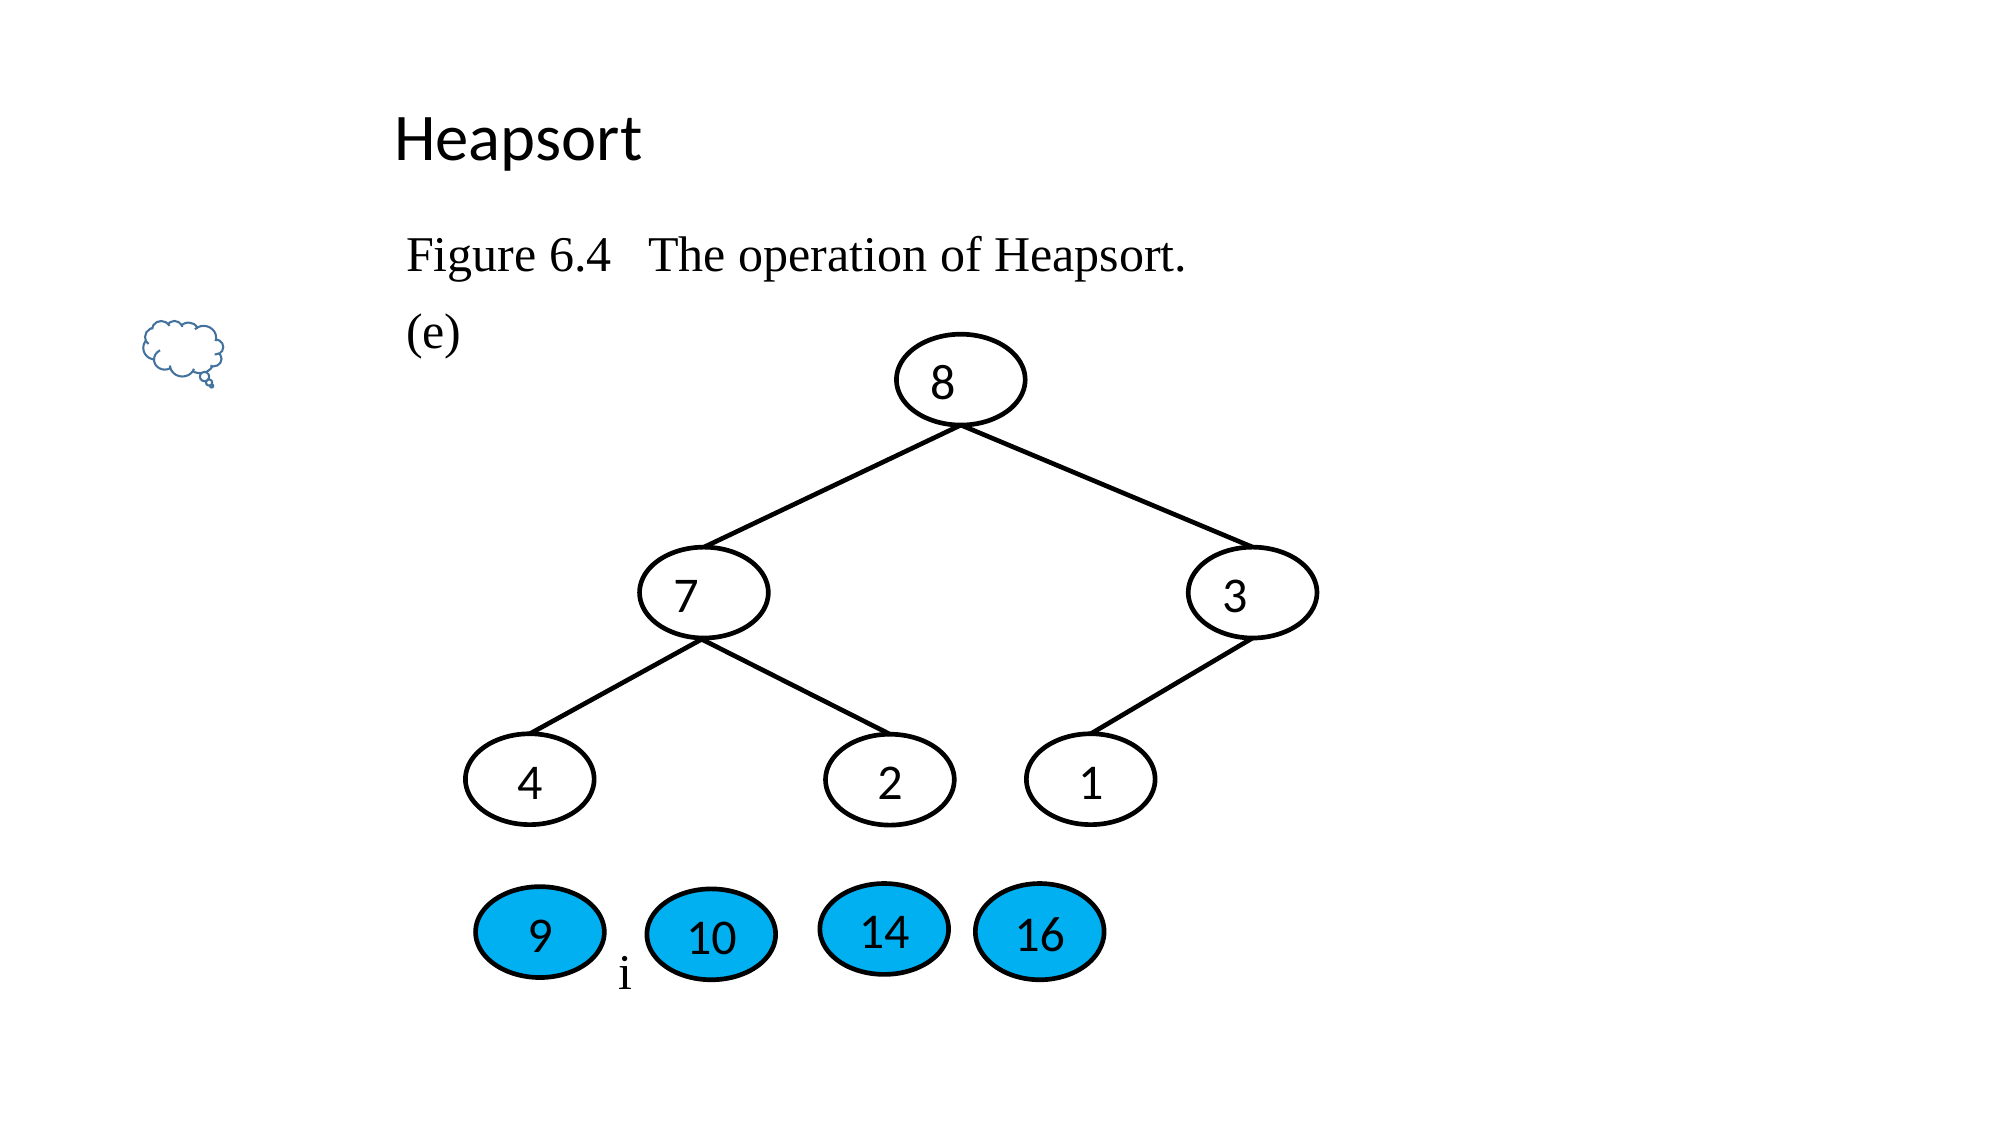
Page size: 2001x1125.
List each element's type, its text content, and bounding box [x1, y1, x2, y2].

text_box [142, 319, 225, 389]
text_box 14 [819, 883, 949, 975]
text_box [529, 637, 699, 734]
text_box 4 [465, 733, 595, 825]
text_box 1 [1026, 733, 1156, 825]
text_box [703, 425, 960, 548]
text_box Figure 6.4 The operation of Heapsort. (e) [391, 195, 1253, 367]
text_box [699, 637, 890, 735]
text_box 8 [896, 367, 1026, 425]
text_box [960, 425, 1253, 548]
text_box 16 [974, 882, 1106, 981]
text_box 2 [825, 734, 955, 826]
text_box 3 [1188, 547, 1317, 638]
text_box 10 [646, 888, 776, 980]
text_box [1090, 637, 1253, 734]
text_box 9 [475, 886, 605, 978]
text_box Heapsort [379, 86, 658, 182]
text_box i [604, 932, 685, 1007]
text_box 7 [639, 547, 769, 637]
